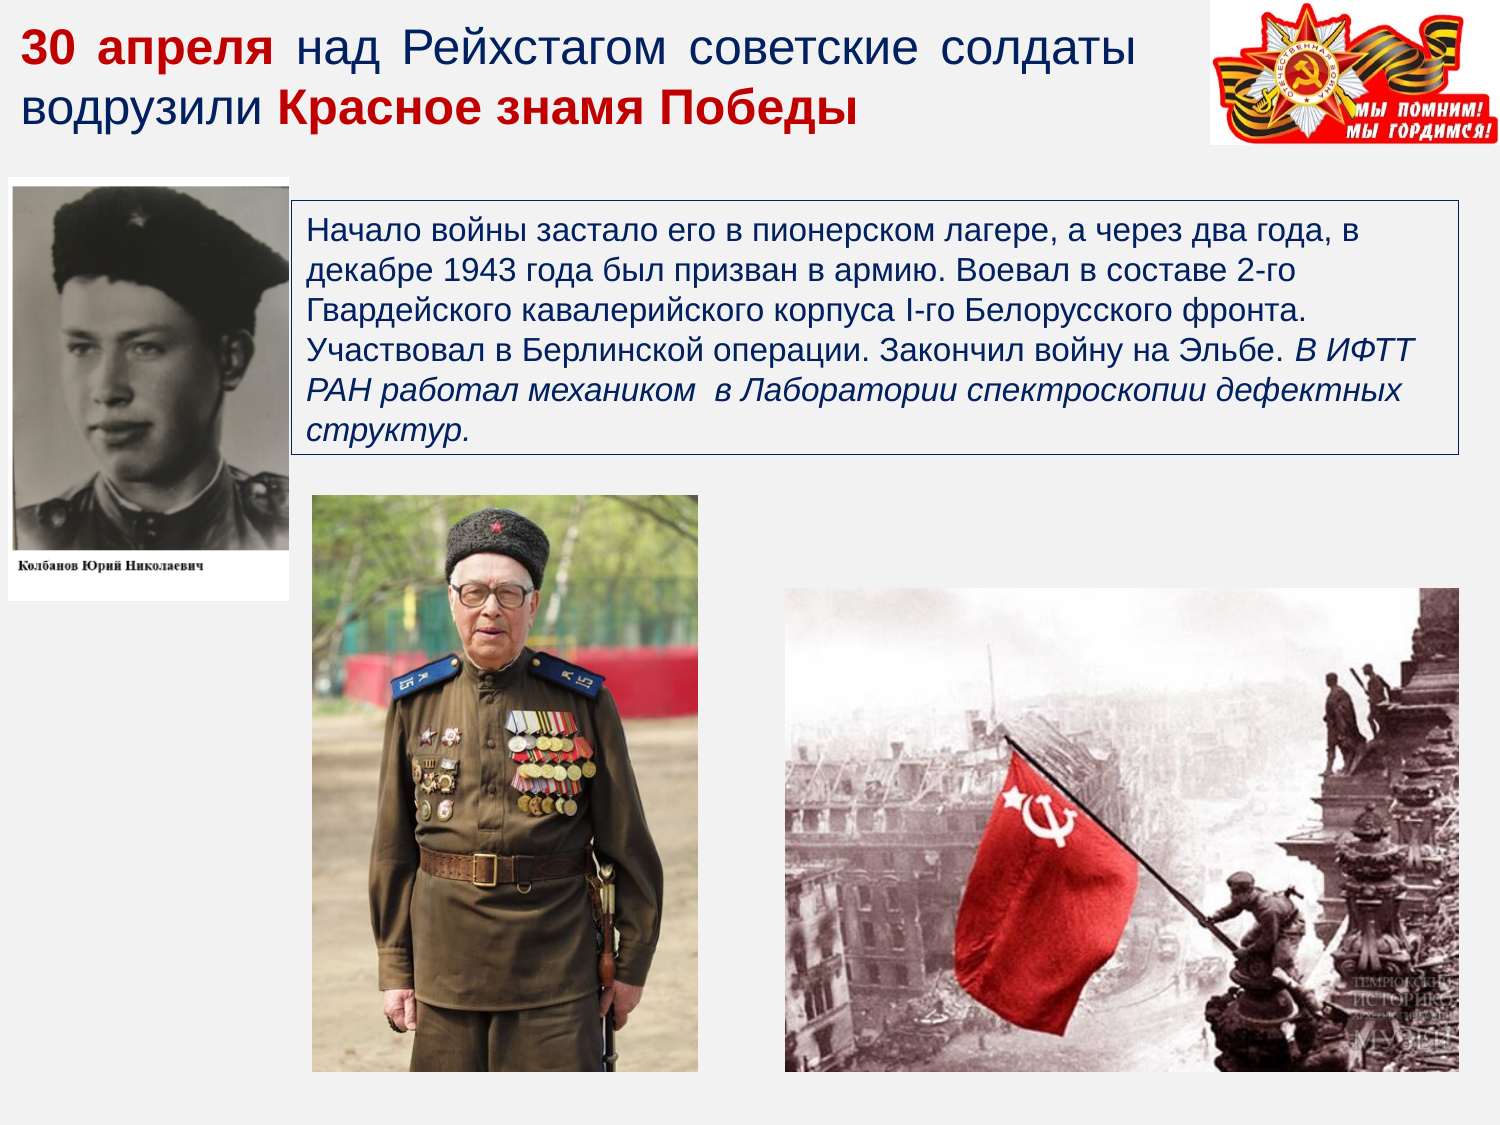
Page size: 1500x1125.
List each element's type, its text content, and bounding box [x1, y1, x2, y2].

picture [7, 177, 289, 601]
picture [785, 588, 1459, 1073]
picture [312, 495, 698, 1073]
text_box 30 апреля над Рейхстагом советские солдаты водрузили Красное знамя Победы [5, 7, 1152, 142]
picture [1210, 0, 1500, 145]
text_box Начало войны застало его в пионерском лагере, а через два года, в декабре 1943 года был призван в армию. Воевал в составе 2-го Гвардейского кавалерийского корпуса I-го Белорусского фронта. Участвовал в Берлинской операции. Закончил войну на Эльбе. В ИФТТ РАН работал механиком в Лаборатории спектроскопии дефектных структур. [291, 200, 1459, 455]
